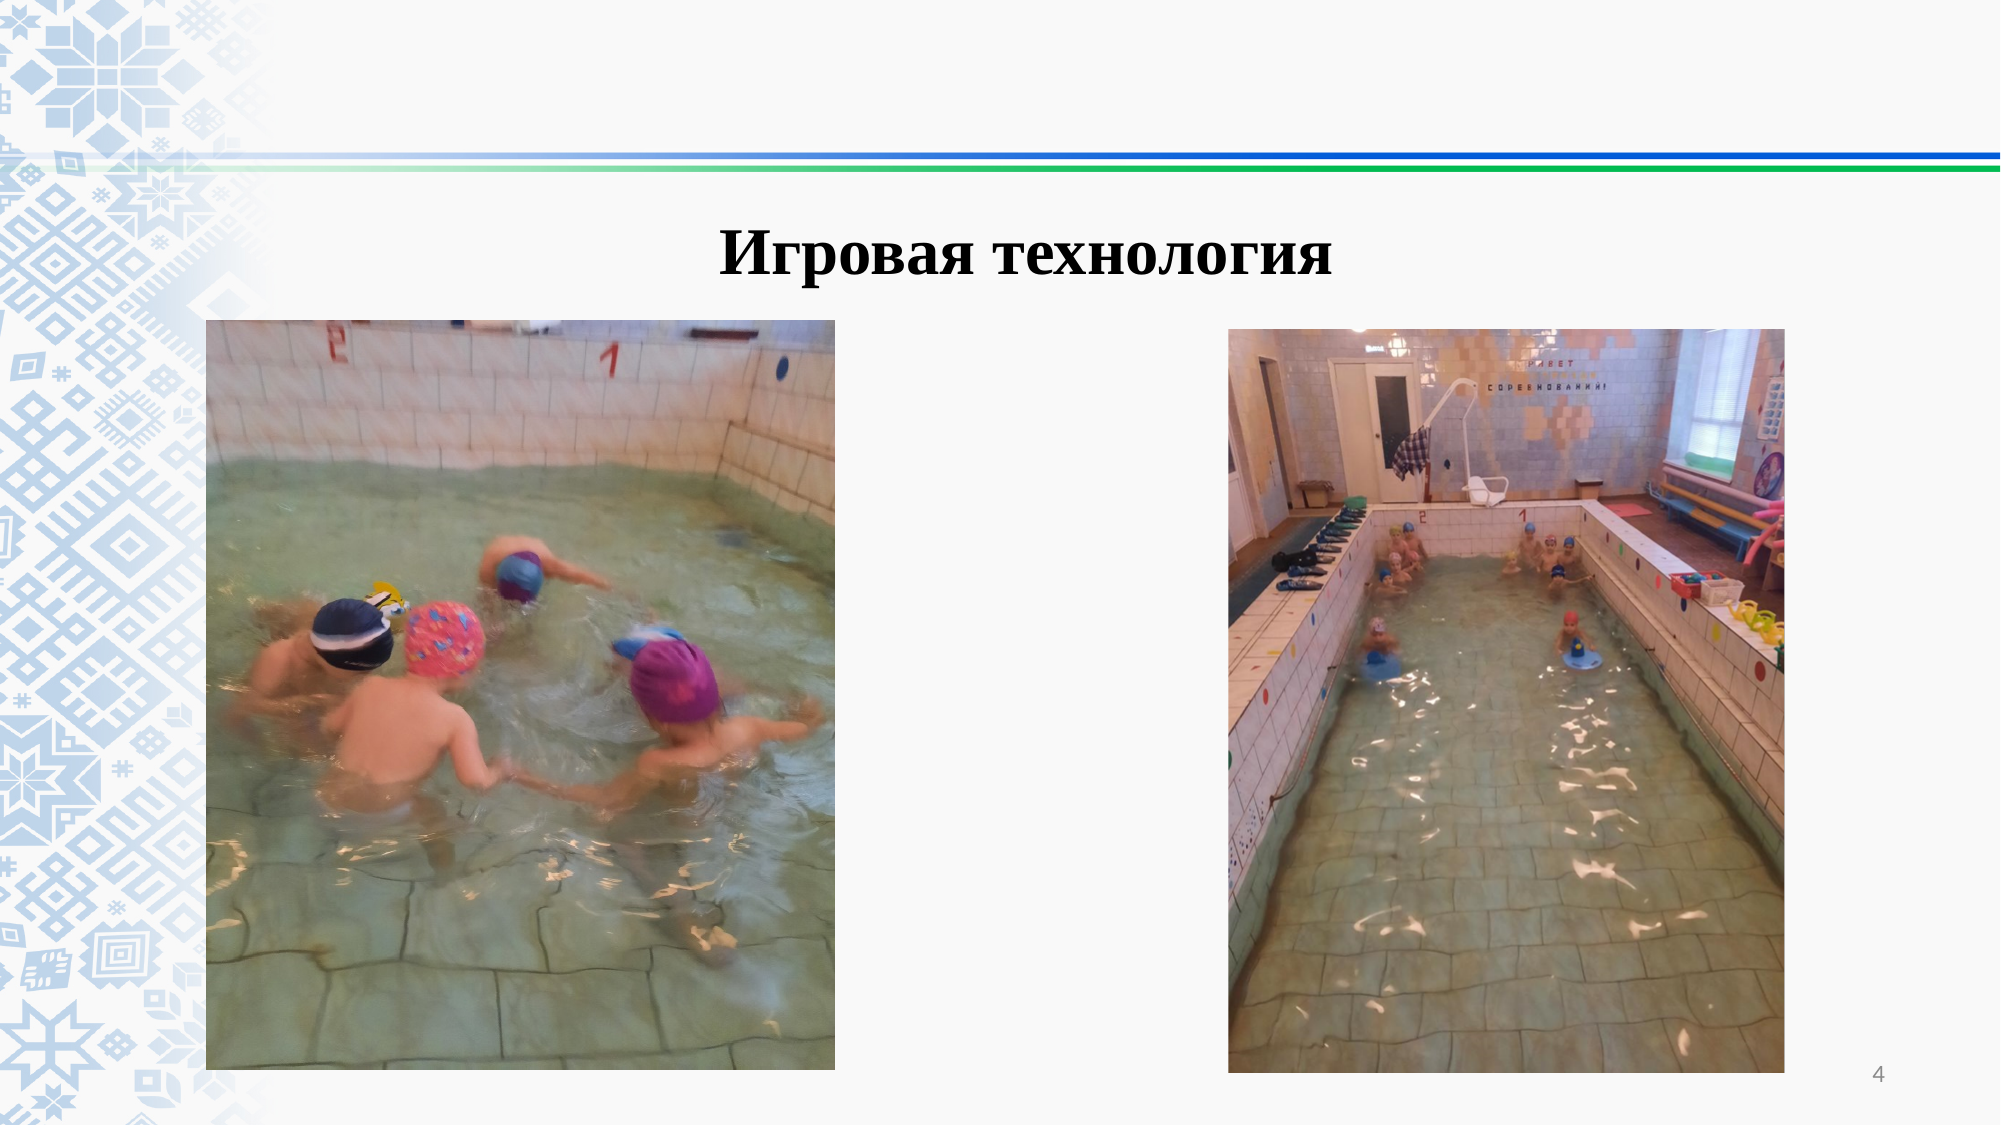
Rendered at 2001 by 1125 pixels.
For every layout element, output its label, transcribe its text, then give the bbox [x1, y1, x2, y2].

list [206, 320, 835, 1070]
picture [0, 0, 2001, 1125]
slide_number 4 [1433, 1042, 1900, 1103]
list Игровая технология [238, 200, 1816, 736]
